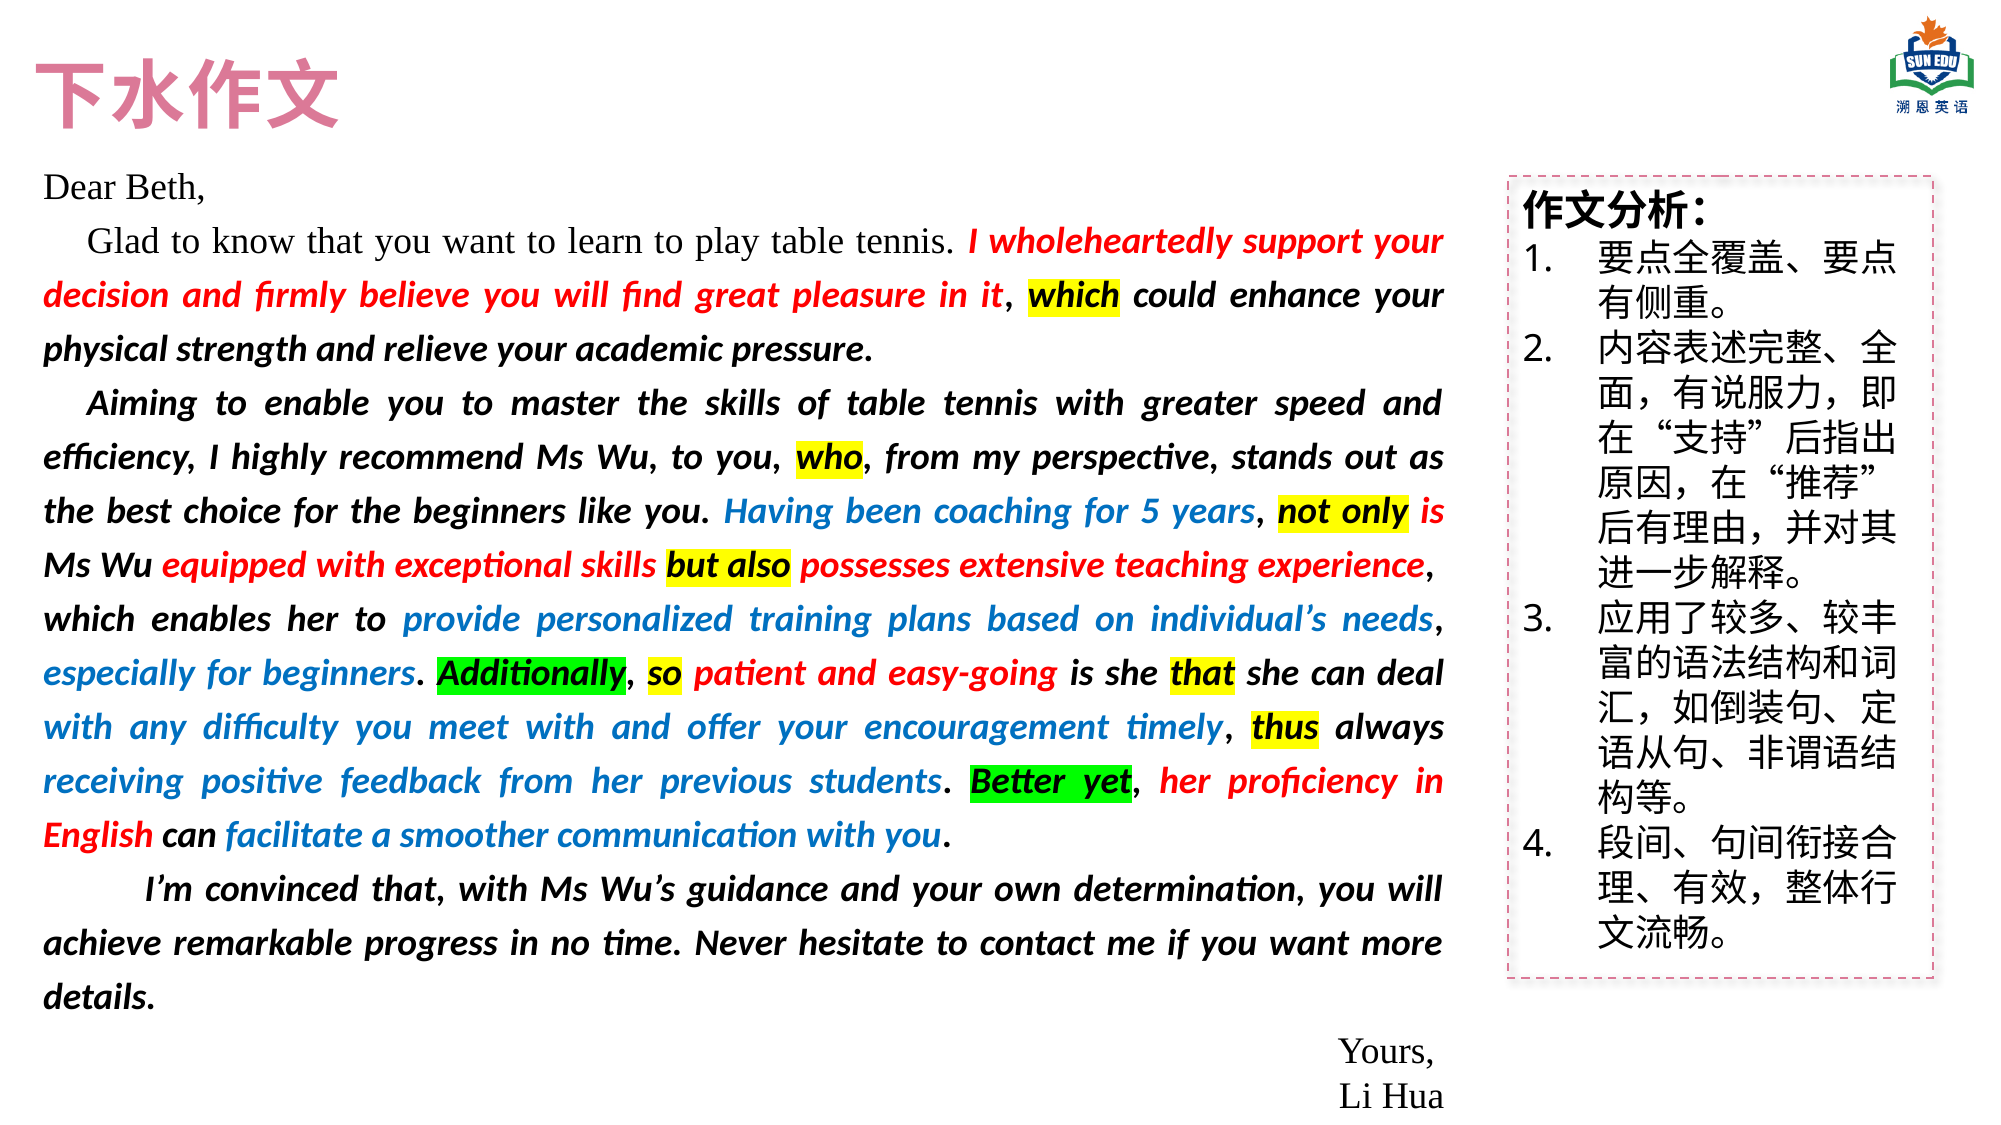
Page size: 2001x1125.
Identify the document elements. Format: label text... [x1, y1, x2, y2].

text_box Dear Beth, Glad to know that you want to learn to play table tennis. I wholeheartedly support your decision and firmly believe you will find great pleasure in it, which could enhance your physical strength and relieve your academic pressure. Aiming to enable you to master the skills of table tennis with greater speed and efficiency, I highly recommend Ms Wu, to you, who, from my perspective, stands out as the best choice for the beginners like you. Having been coaching for 5 years, not only is Ms Wu equipped with exceptional skills but also possesses extensive teaching experience, which enables her to provide personalized training plans based on individual’s needs, especially for beginners. Additionally, so patient and easy-going is she that she can deal with any difficulty you meet with and offer your encouragement timely, thus always receiving positive feedback from her previous students. Better yet, her proficiency in English can facilitate a smoother communication with you. I’m convinced that, with Ms Wu’s guidance and your own determination, you will achieve remarkable progress in no time. Never hesitate to contact me if you want more details. Yours, Li Hua [28, 145, 1460, 1123]
text_box 下水作文 [17, 39, 356, 145]
text_box [1507, 959, 1934, 979]
picture [1882, 13, 1983, 119]
text_box 作文分析： 要点全覆盖、要点有侧重。 内容表述完整、全面，有说服力，即在“支持”后指出原因，在“推荐”后有理由，并对其进一步解释。 应用了较多、较丰富的语法结构和词汇，如倒装句、定语从句、非谓语结构等。 段间、句间衔接合理、有效，整体行文流畅。 [1507, 176, 1934, 959]
